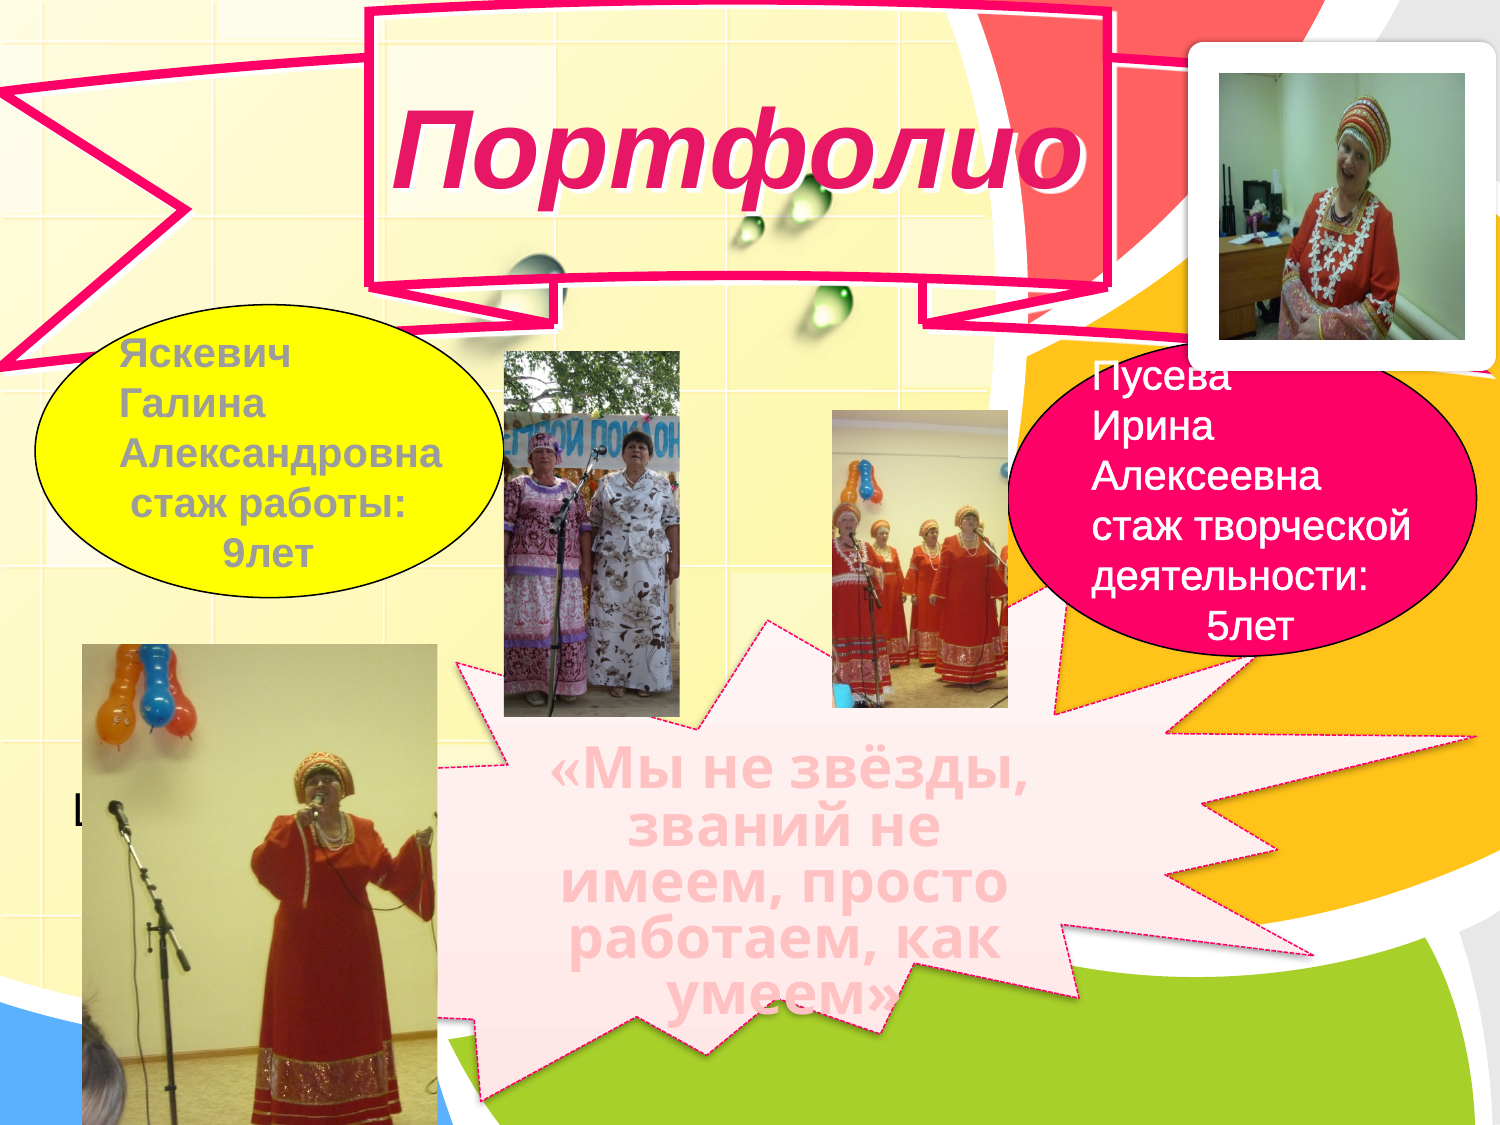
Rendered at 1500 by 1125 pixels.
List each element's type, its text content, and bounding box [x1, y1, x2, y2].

text_box Яскевич Галина Александровна стаж работы: 9лет [35, 304, 498, 598]
picture [81, 644, 438, 1125]
picture [1218, 72, 1466, 341]
text_box Пусева Ирина Алексеевна стаж творческой деятельности: 5лет [1013, 345, 1477, 657]
text_box «Мы не звёзды, званий не имеем, просто работаем, как умеем» [442, 586, 1478, 1103]
text_box Портфолио [0, 0, 1182, 368]
picture [428, 281, 1009, 717]
